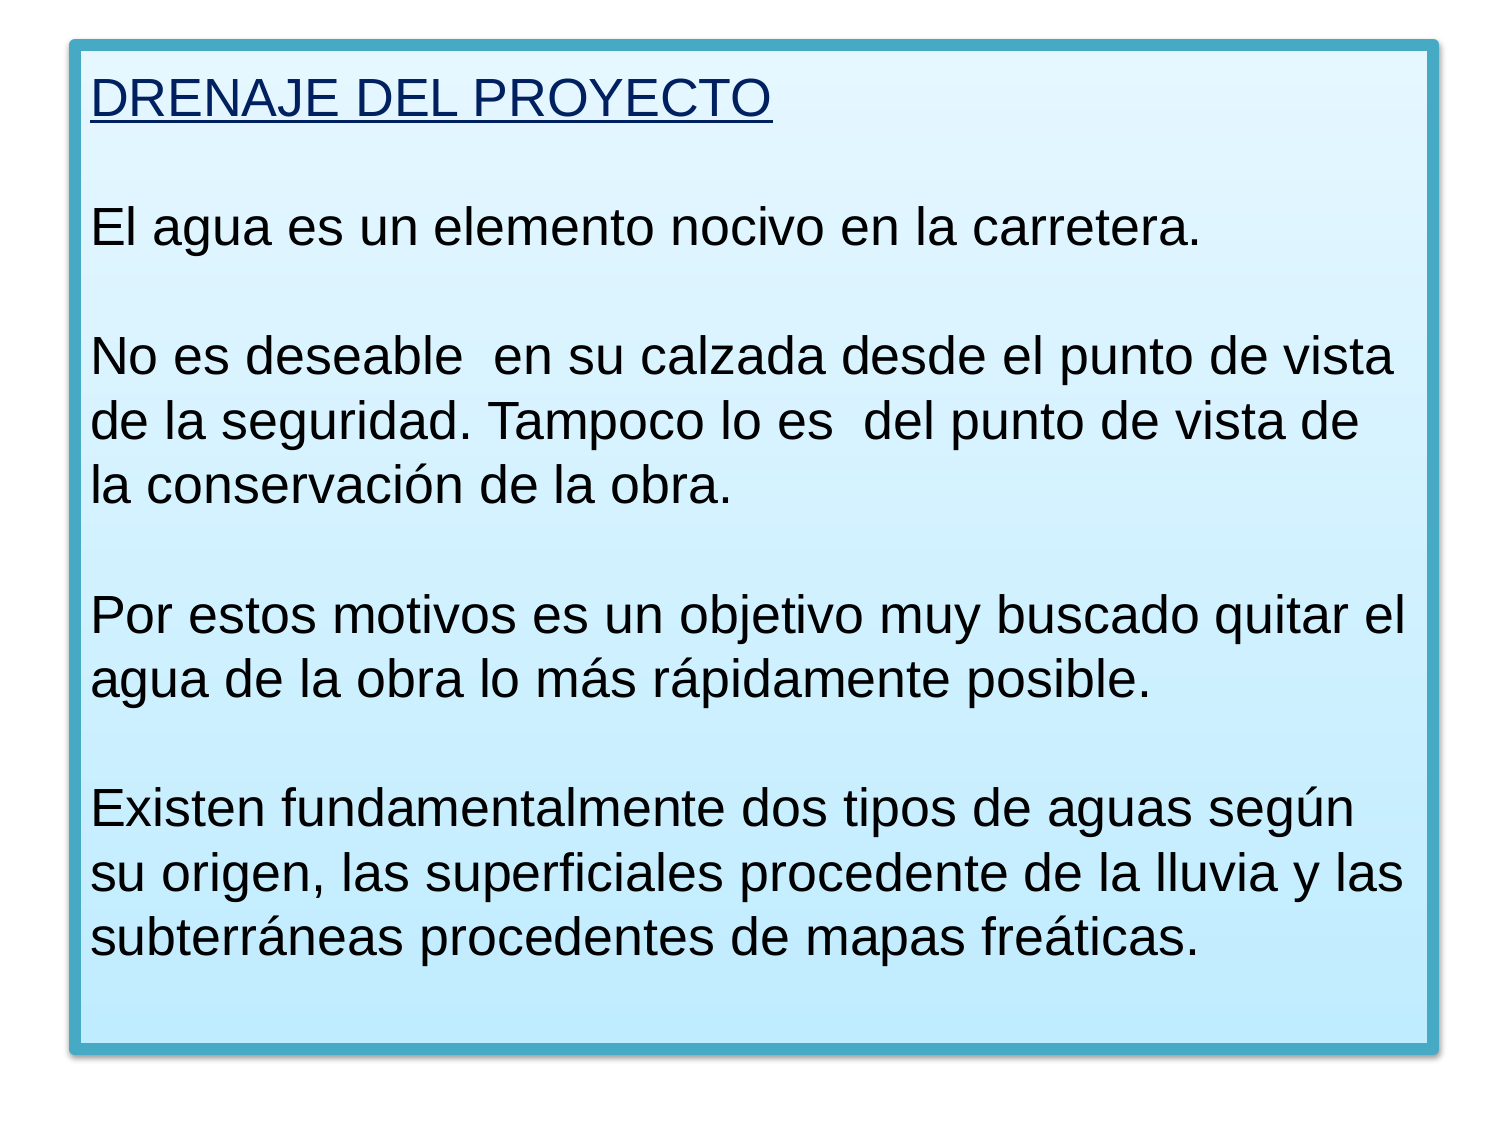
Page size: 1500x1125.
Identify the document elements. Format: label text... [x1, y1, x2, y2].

title DRENAJE DEL PROYECTO El agua es un elemento nocivo en la carretera. No es deseable en su calzada desde el punto de vista de la seguridad. Tampoco lo es del punto de vista de la conservación de la obra. Por estos motivos es un objetivo muy buscado quitar el agua de la obra lo más rápidamente posible. Existen fundamentalmente dos tipos de aguas según su origen, las superficiales procedente de la lluvia y las subterráneas procedentes de mapas freáticas. [74, 44, 1434, 1050]
